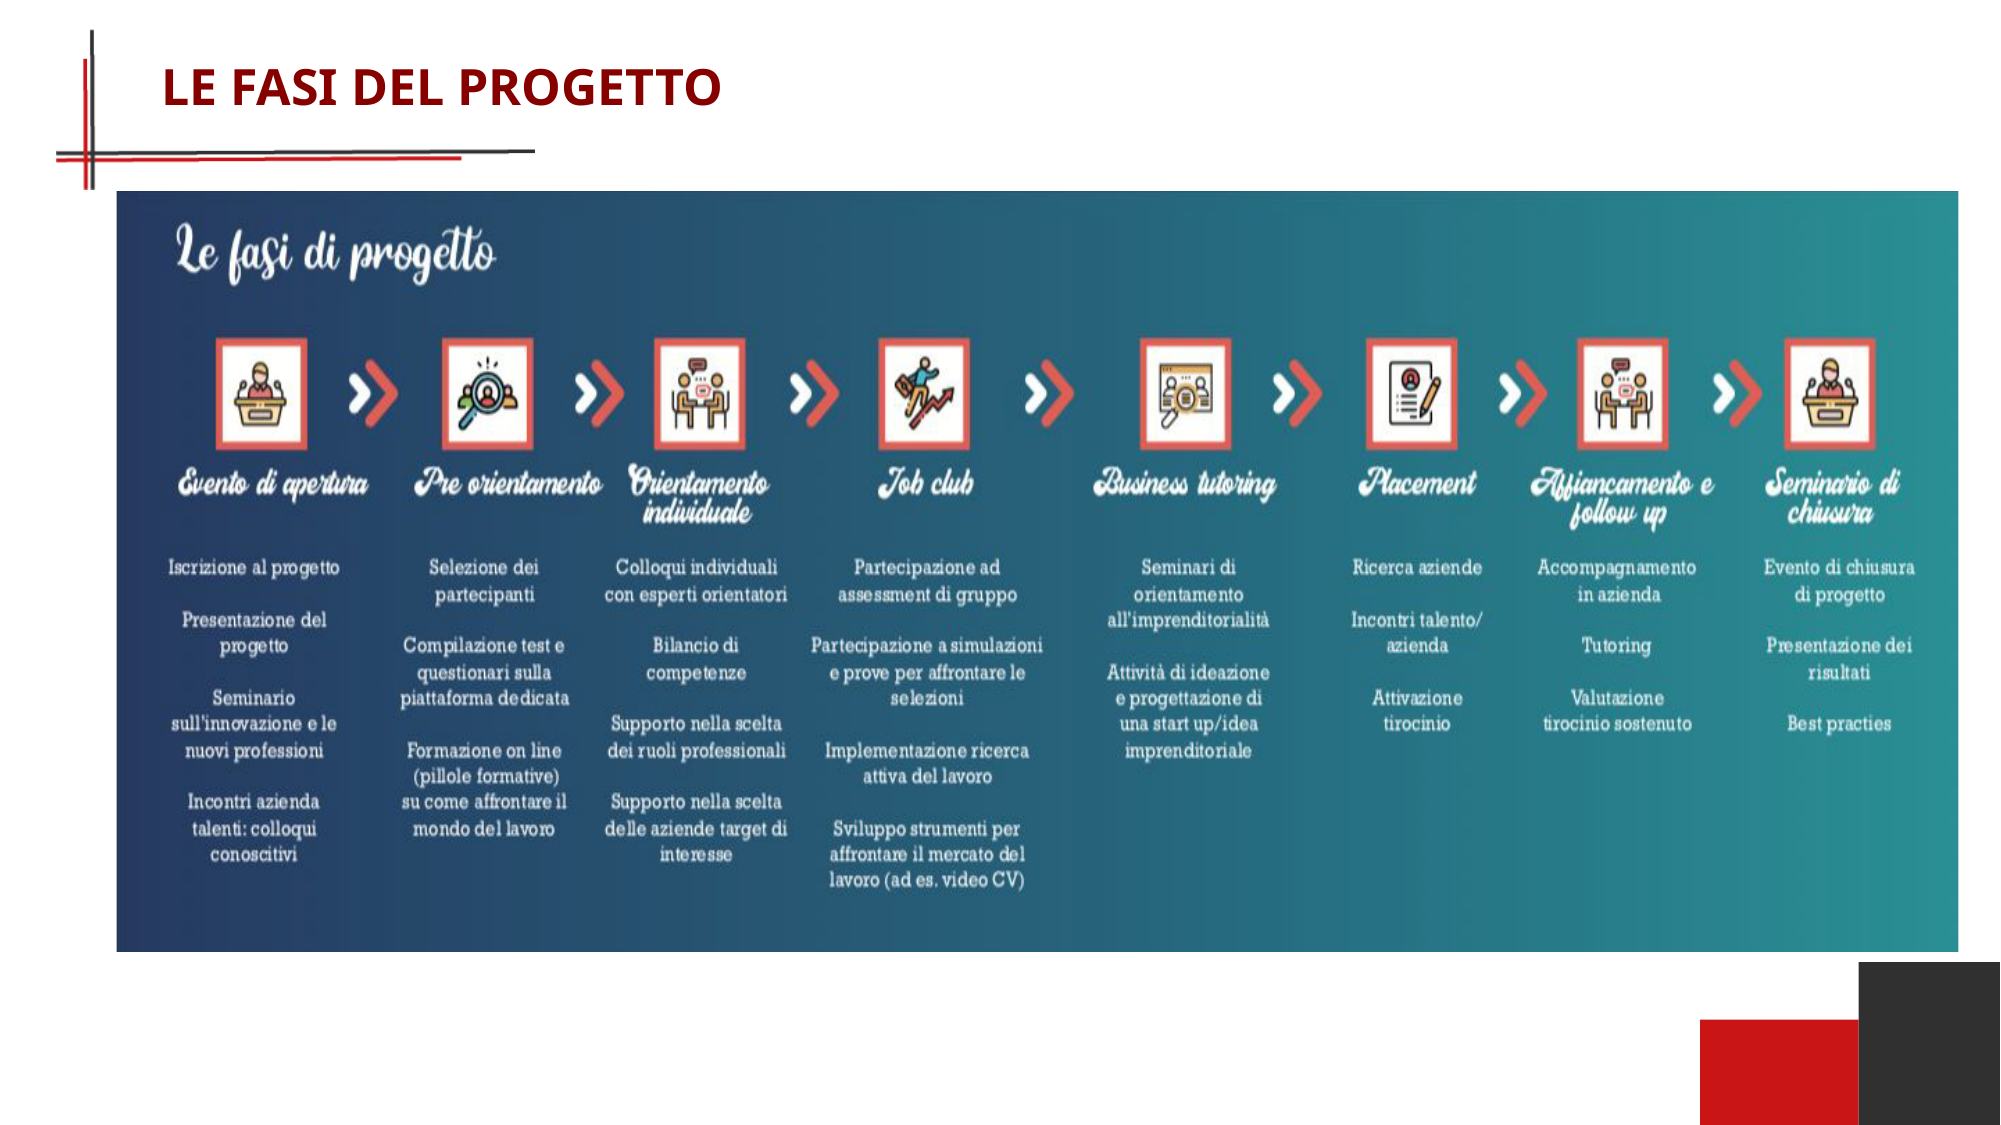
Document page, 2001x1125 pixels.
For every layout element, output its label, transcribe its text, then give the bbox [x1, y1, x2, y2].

text_box LE FASI DEL PROGETTO [535, 48, 975, 123]
picture [56, 29, 1959, 952]
text_box [1699, 1019, 1858, 1125]
text_box [1858, 961, 2000, 1125]
